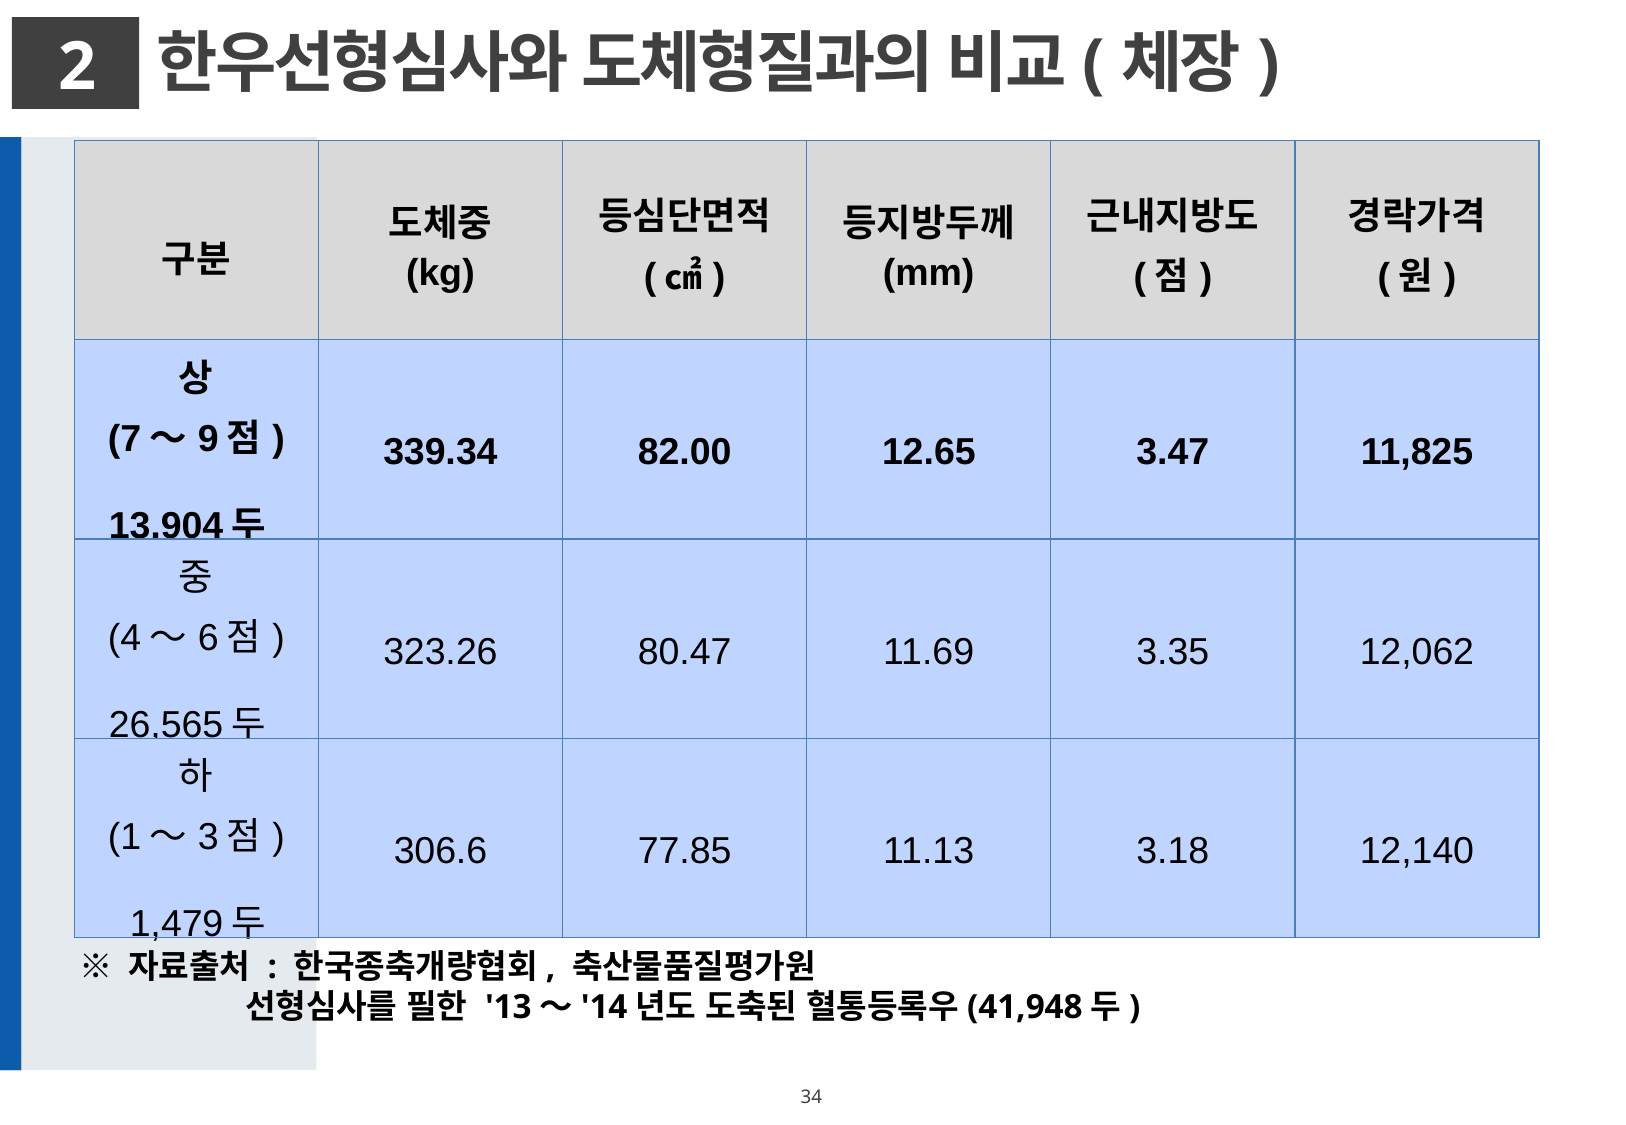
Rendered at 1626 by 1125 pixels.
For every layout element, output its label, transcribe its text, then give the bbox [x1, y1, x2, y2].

table_header 근내지방도 (점) [1051, 141, 1294, 339]
table_cell 12,140 [1296, 739, 1538, 937]
table_cell 77.85 [563, 739, 806, 937]
table_cell 323.26 [319, 540, 562, 738]
table_cell 3.47 [1051, 340, 1294, 538]
table_header 구분 [75, 141, 318, 339]
slide_number 34 [621, 1083, 1001, 1112]
table_header 등심단면적 (㎠) [563, 141, 806, 339]
table_cell 339.34 [319, 340, 562, 538]
table_cell 12,062 [1296, 540, 1538, 738]
table_cell 하 (1～3점) 1,479두 [75, 739, 318, 937]
table_cell 306.6 [319, 739, 562, 937]
text_box ※ 자료출처 : 한국종축개량협회, 축산물품질평가원 선형심사를 필한 '13～'14년도 도축된 혈통등록우(41,948두) [64, 937, 1436, 1032]
table_cell 11.13 [807, 739, 1050, 937]
table_cell 3.35 [1051, 540, 1294, 738]
text_box 2 [11, 17, 139, 109]
table_header 등지방두께 (mm) [807, 141, 1050, 339]
table_header 경락가격 (원) [1296, 141, 1538, 339]
table_cell 12.65 [807, 340, 1050, 538]
table_cell 80.47 [563, 540, 806, 738]
text_box 한우선형심사와 도체형질과의 비교(체장) [139, 7, 1411, 112]
table_header 도체중 (kg) [319, 141, 562, 339]
table_cell 82.00 [563, 340, 806, 538]
table_cell 11.69 [807, 540, 1050, 738]
table_cell 11,825 [1296, 340, 1538, 538]
table_cell 3.18 [1051, 739, 1294, 937]
table_cell 상 (7～9점) 13,904두 [75, 340, 318, 538]
table_cell 중 (4～6점) 26,565두 [75, 540, 318, 738]
